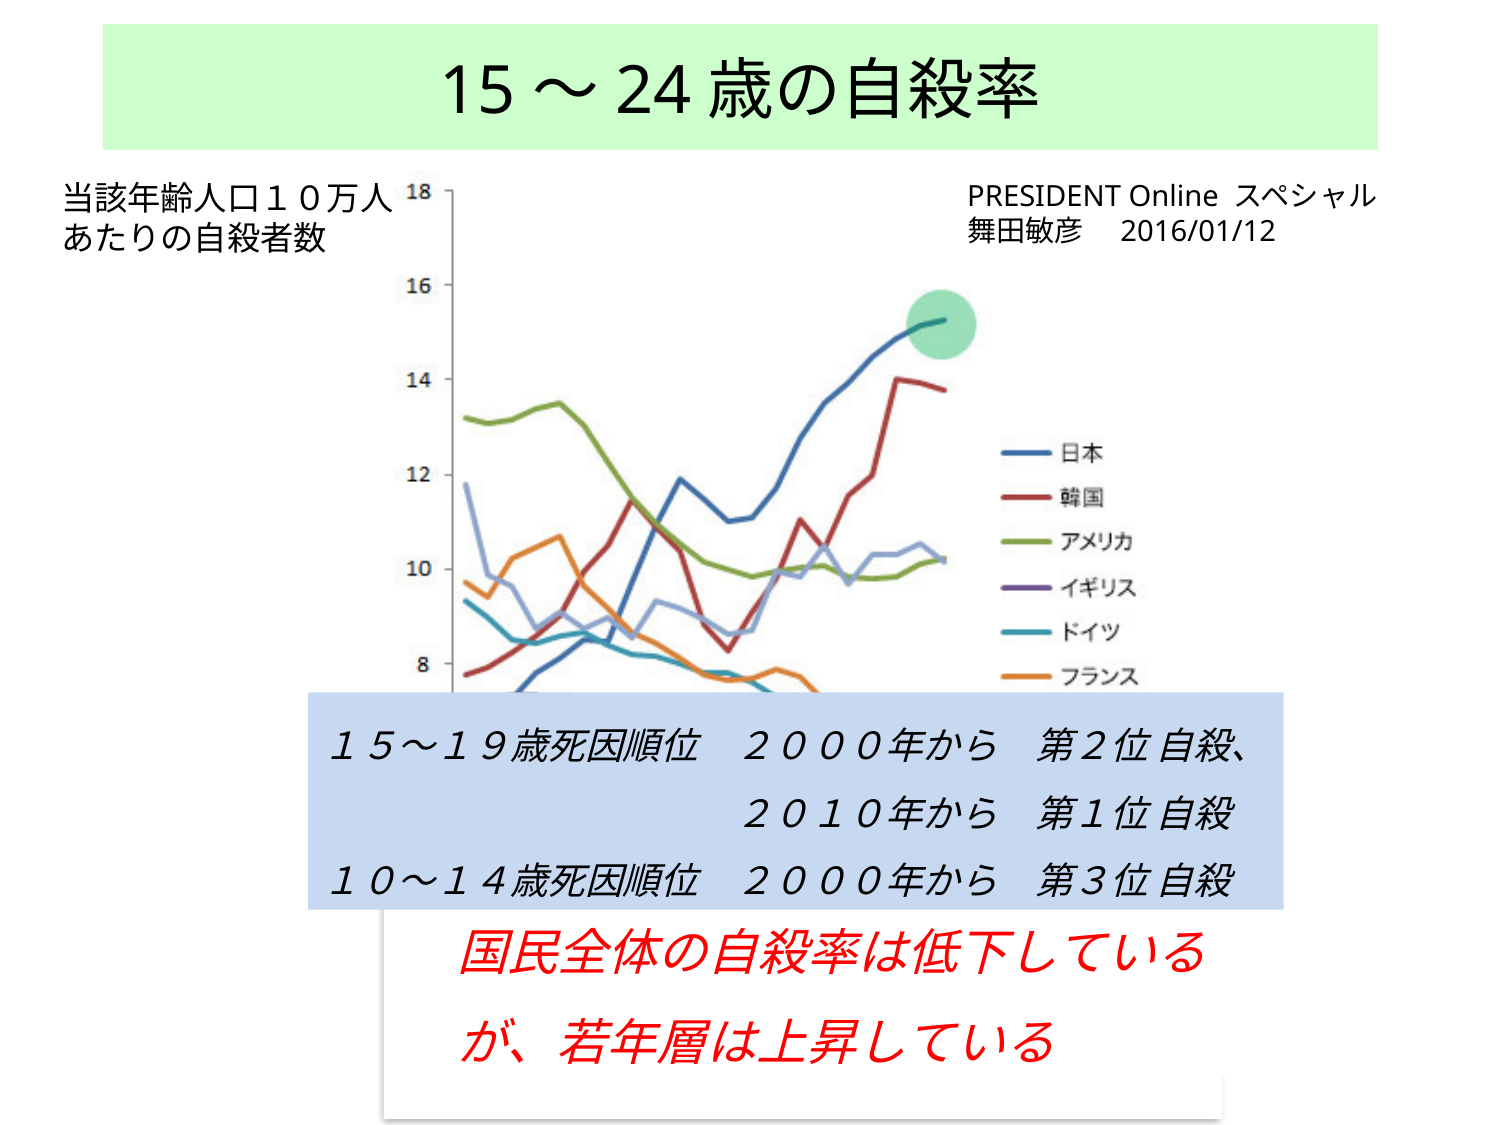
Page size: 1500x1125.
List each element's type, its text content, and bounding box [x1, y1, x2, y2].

picture [380, 166, 1195, 1064]
text_box 当該年齢人口１０万人 あたりの自殺者数 [46, 170, 375, 265]
text_box PRESIDENT Online スペシャル 舞田敏彦 2016/01/12 [1199, 170, 1472, 255]
text_box １５〜１９歳死因順位 ２０００年から 第２位 自殺、 ２０１０年から 第１位 自殺 １０〜１４歳死因順位 ２０００年から 第３位 自殺 [1199, 692, 1284, 910]
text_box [383, 870, 1253, 1120]
text_box １５〜１９歳死因順位 ２０００年から 第２位 自殺、 ２０１０年から 第１位 自殺 １０〜１４歳死因順位 ２０００年から 第３位 自殺 [308, 692, 375, 910]
text_box 15～24歳の自殺率 [102, 24, 1378, 150]
